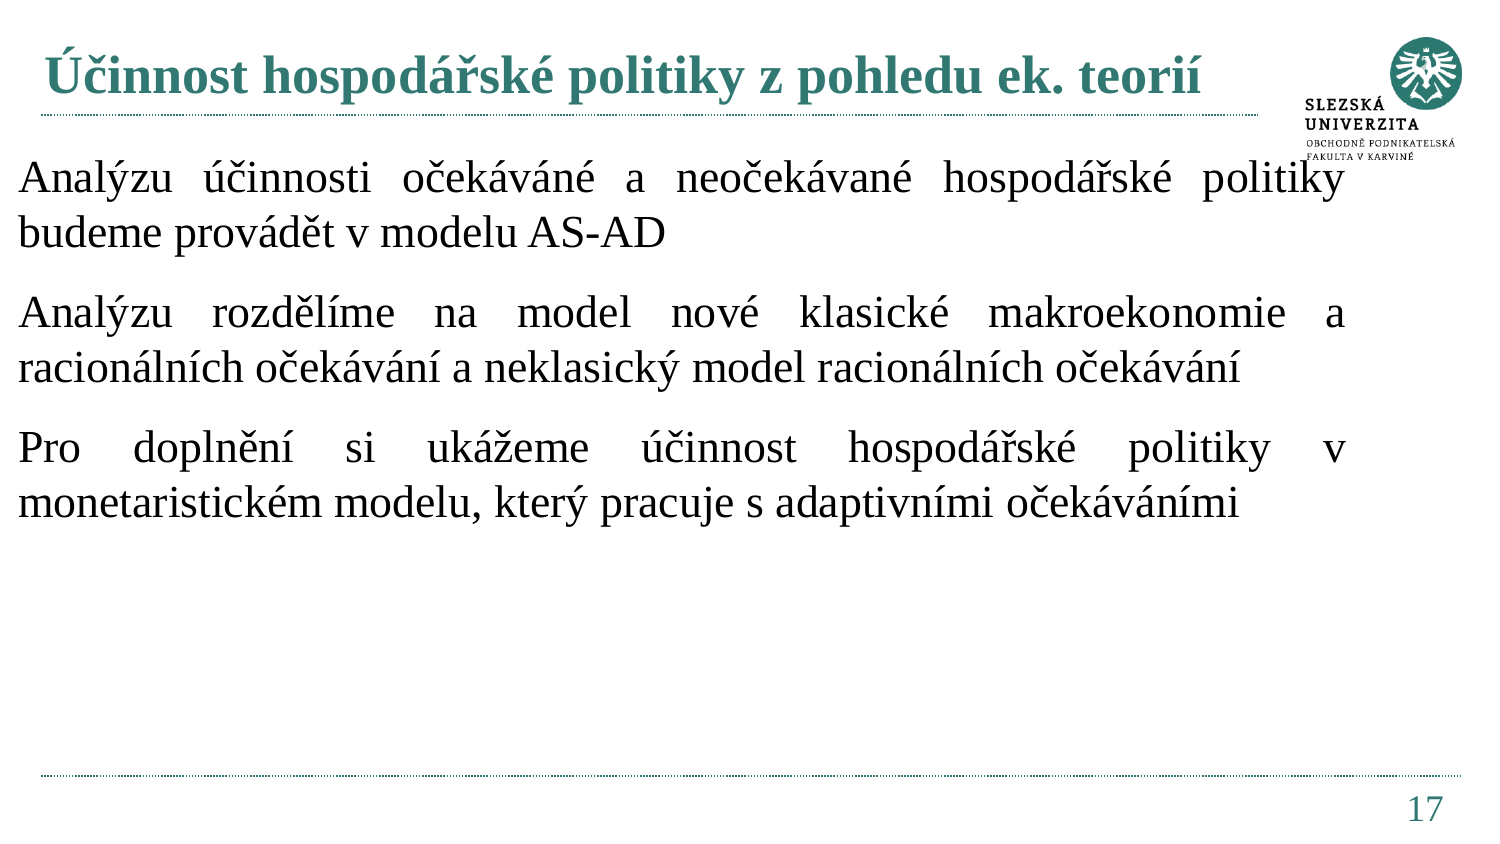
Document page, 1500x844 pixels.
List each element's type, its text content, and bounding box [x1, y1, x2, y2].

slide_number 17 [1281, 776, 1459, 822]
list Analýzu účinnosti očekáváné a neočekávané hospodářské politiky budeme provádět v modelu AS-AD Analýzu rozdělíme na model nové klasické makroekonomie a racionálních očekávání a neklasický model racionálních očekávání Pro doplnění si ukážeme účinnost hospodářské politiky v monetaristickém modelu, který pracuje s adaptivními očekáváními [3, 139, 1362, 797]
title Účinnost hospodářské politiky z pohledu ek. teorií [29, 32, 1282, 116]
picture [1305, 37, 1462, 160]
